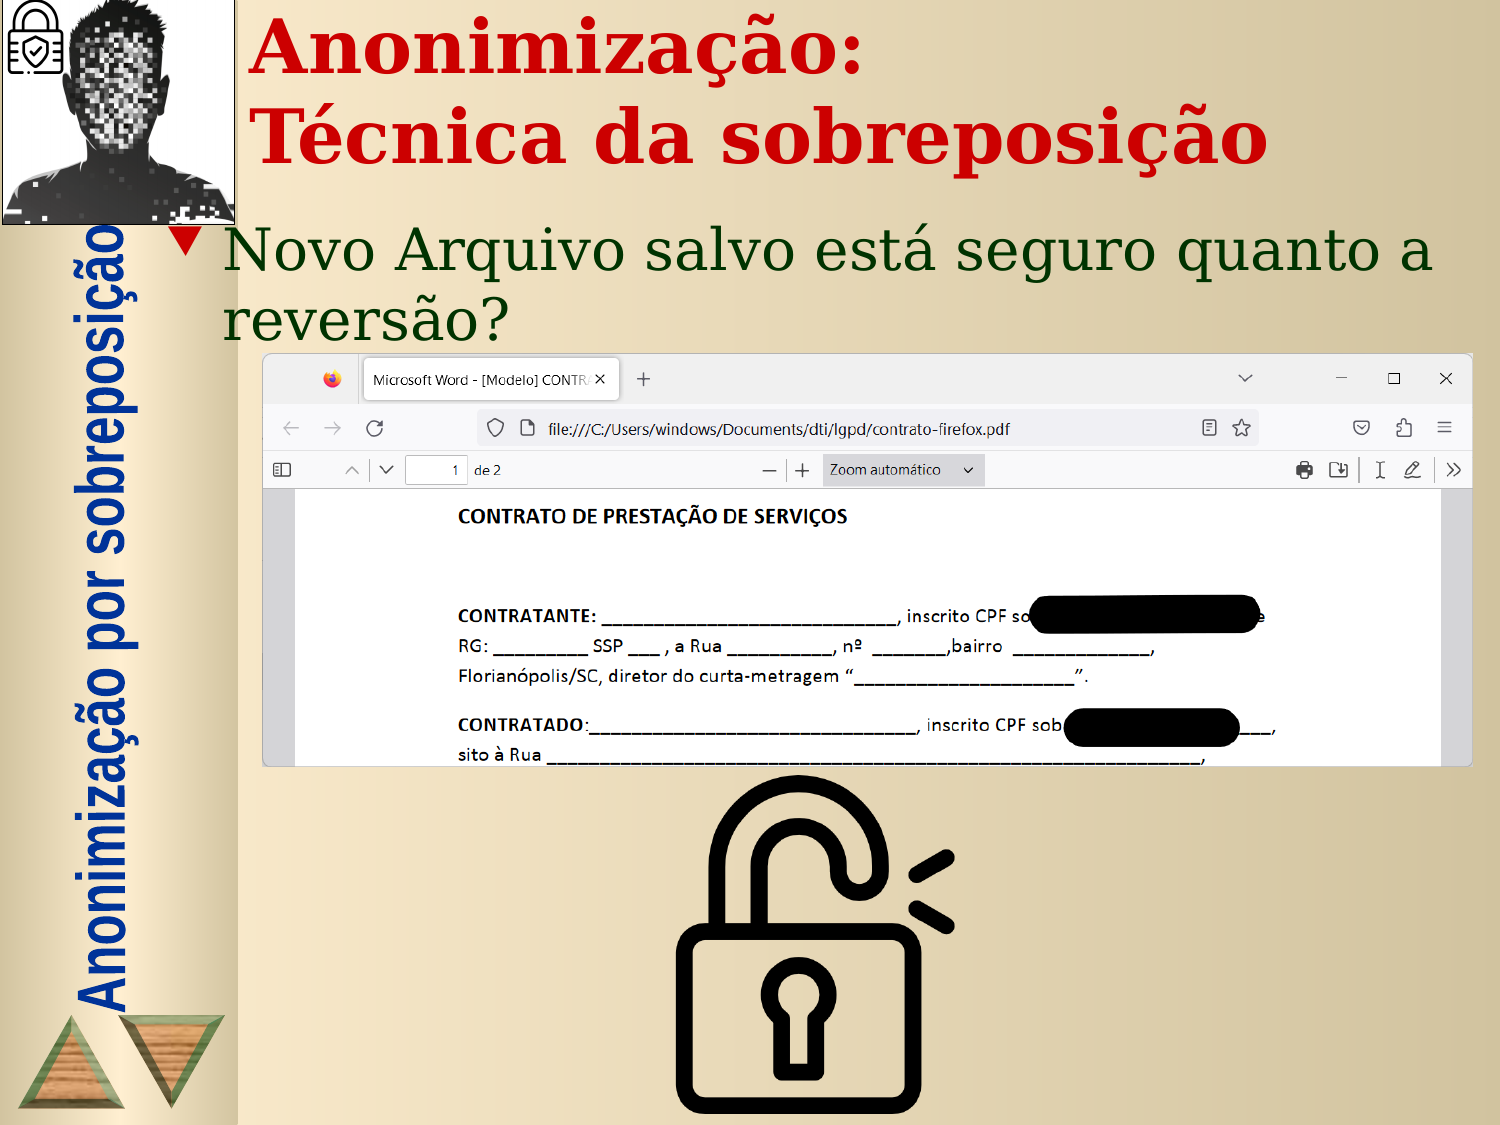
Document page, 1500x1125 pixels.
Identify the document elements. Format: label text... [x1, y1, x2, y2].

picture [19, 1033, 123, 1109]
picture [262, 353, 1473, 767]
title Anonimização: Técnica da sobreposição [249, 0, 1463, 187]
picture [646, 775, 984, 1114]
picture [118, 1016, 207, 1108]
list Novo Arquivo salvo está seguro quanto a reversão? [166, 211, 1500, 348]
picture [0, 0, 234, 224]
